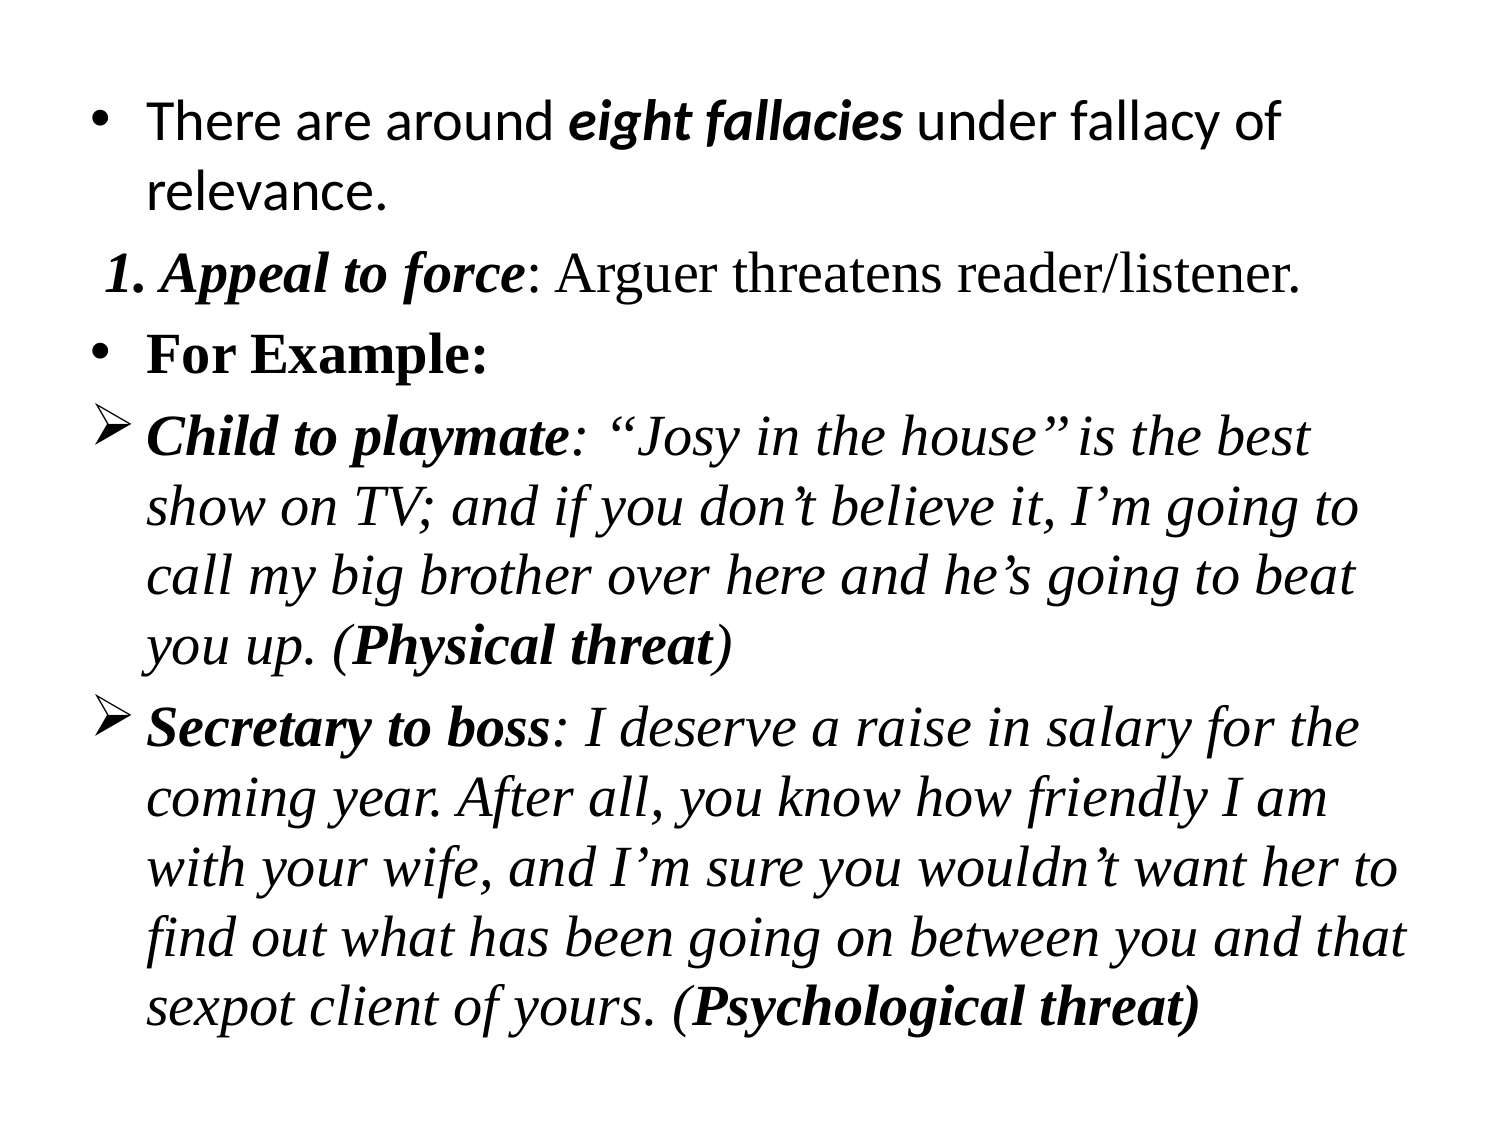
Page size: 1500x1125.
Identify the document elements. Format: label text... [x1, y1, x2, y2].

list There are around eight fallacies under fallacy of relevance. 1. Appeal to force: Arguer threatens reader/listener. For Example: Child to playmate: ‘‘Josy in the house’’ is the best show on TV; and if you don’t believe it, I’m going to call my big brother over here and he’s going to beat you up. (Physical threat) Secretary to boss: I deserve a raise in salary for the coming year. After all, you know how friendly I am with your wife, and I’m sure you wouldn’t want her to find out what has been going on between you and that sexpot client of yours. (Psychological threat) [75, 75, 1425, 1088]
